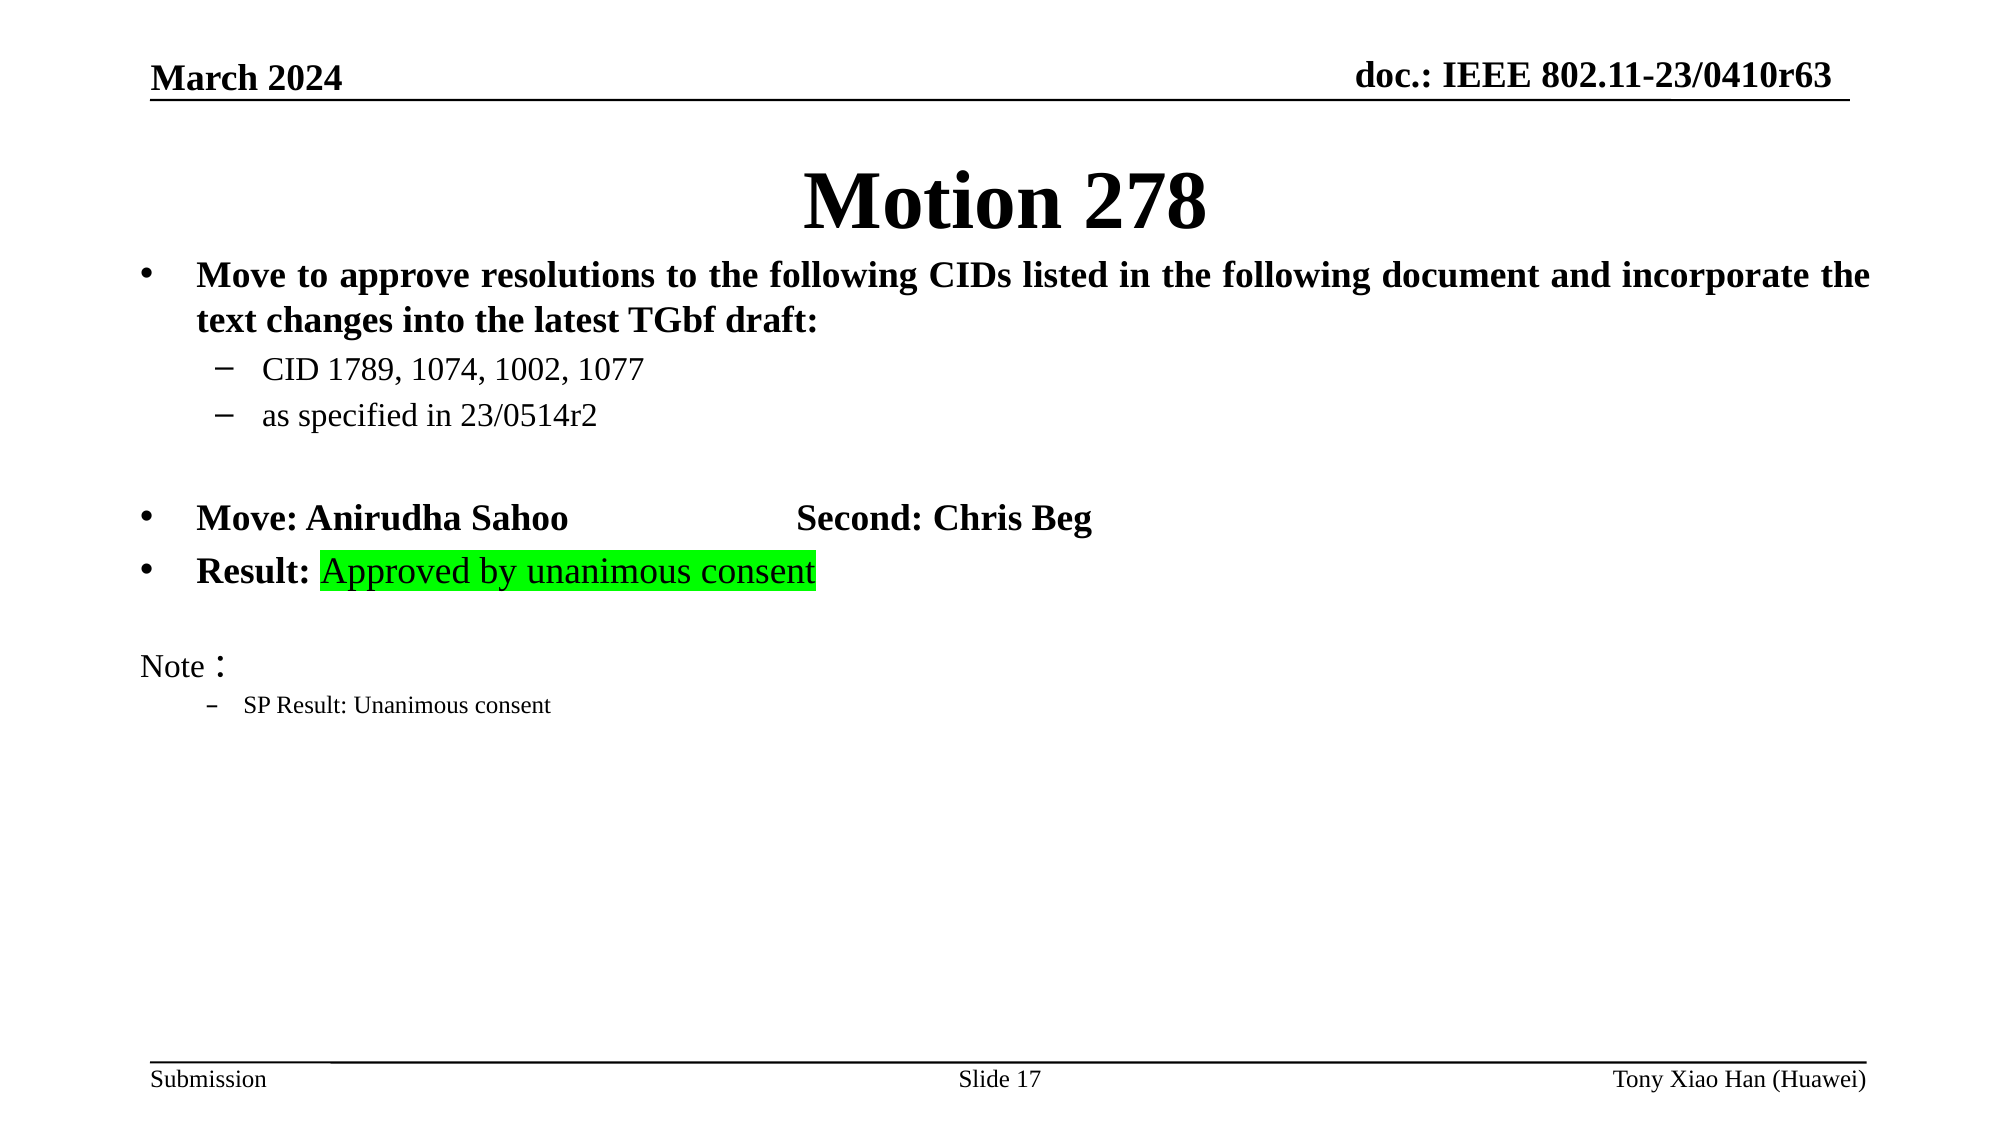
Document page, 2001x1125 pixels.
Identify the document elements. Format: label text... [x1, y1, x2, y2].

text_box Move to approve resolutions to the following CIDs listed in the following document and incorporate the text changes into the latest TGbf draft: CID 1789, 1074, 1002, 1077 as specified in 23/0514r2 Move: Anirudha Sahoo Second: Chris Beg Result: Approved by unanimous consent Note： SP Result: Unanimous consent [125, 212, 1888, 900]
text_box Motion 278 [368, 137, 1644, 212]
